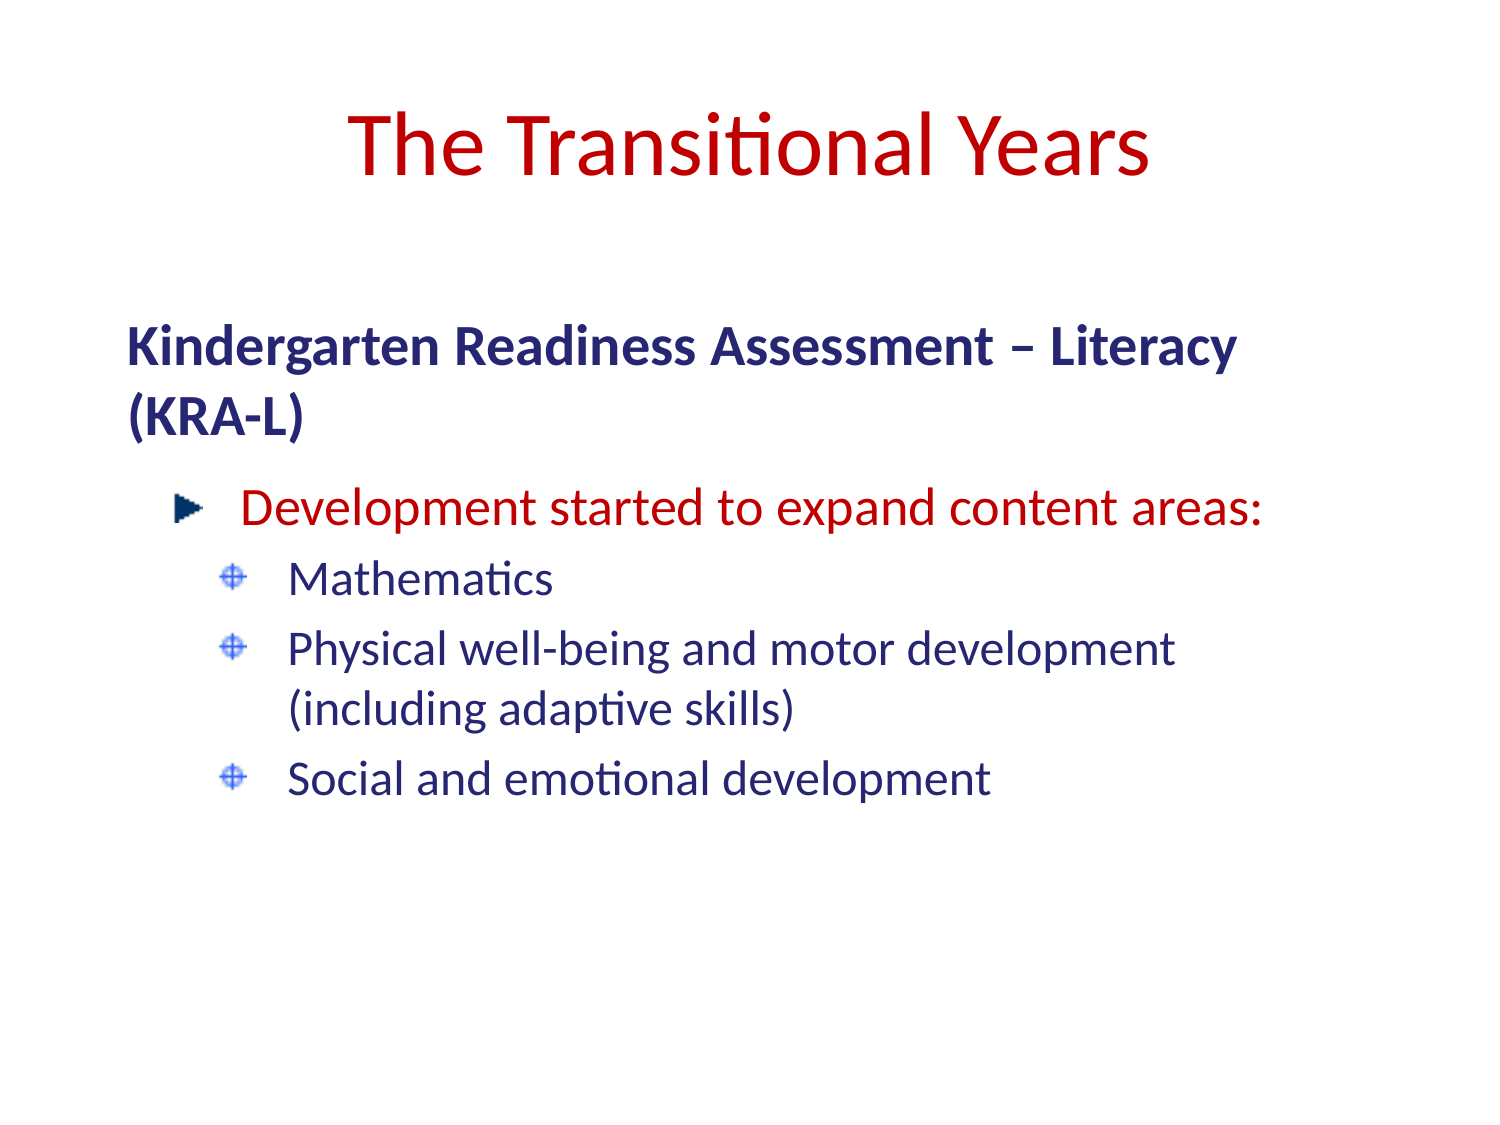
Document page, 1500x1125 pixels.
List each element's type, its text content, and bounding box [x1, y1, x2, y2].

picture [211, 558, 247, 594]
picture [211, 758, 247, 794]
picture [211, 628, 247, 664]
list Kindergarten Readiness Assessment – Literacy (KRA-L) Development started to expand content areas: Mathematics Physical well-being and motor development (including adaptive skills) Social and emotional development [112, 299, 1388, 1025]
picture [165, 484, 203, 523]
title The Transitional Years [75, 45, 1425, 233]
